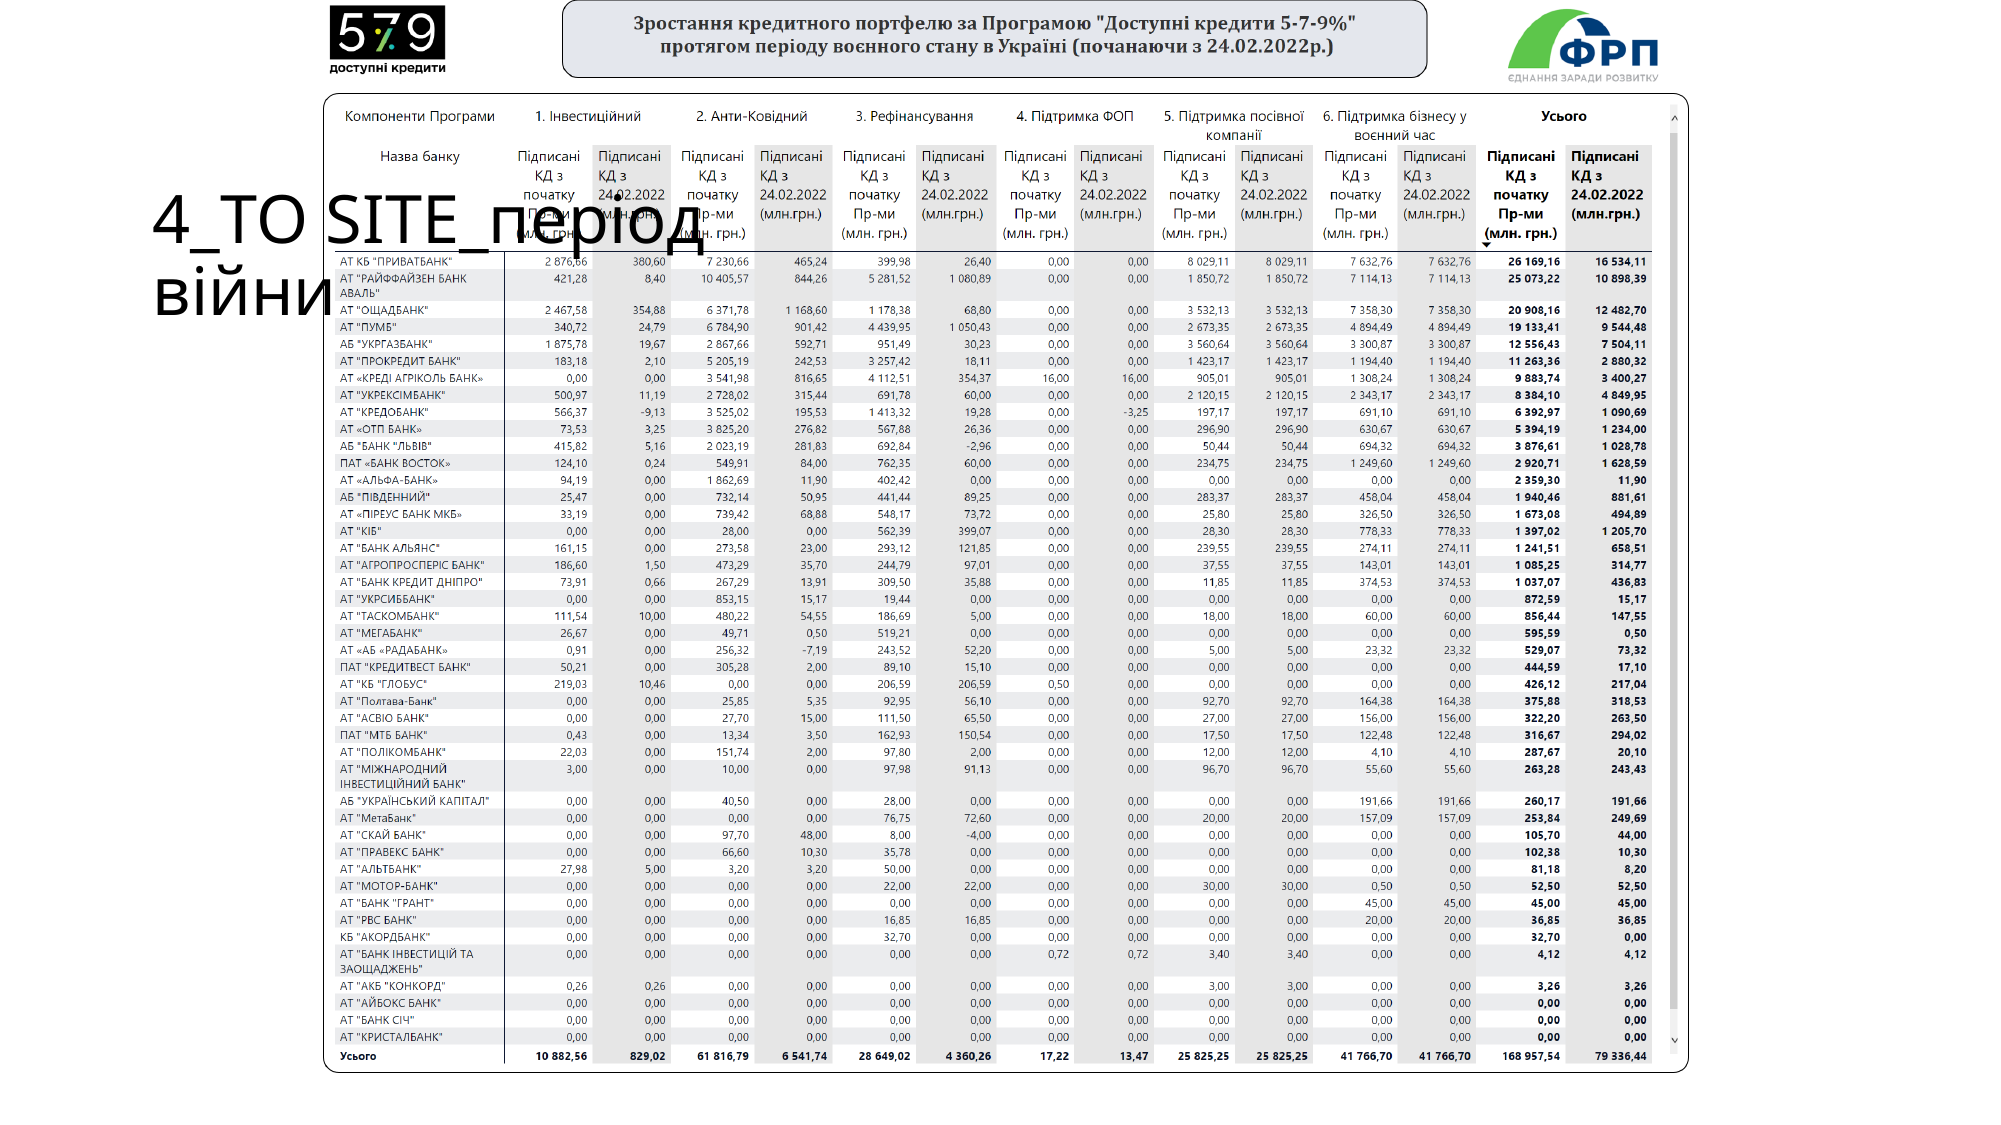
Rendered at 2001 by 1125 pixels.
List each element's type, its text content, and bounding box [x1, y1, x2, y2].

title 4_TO SITE_період війни [137, 75, 309, 338]
picture [309, 0, 1690, 1125]
